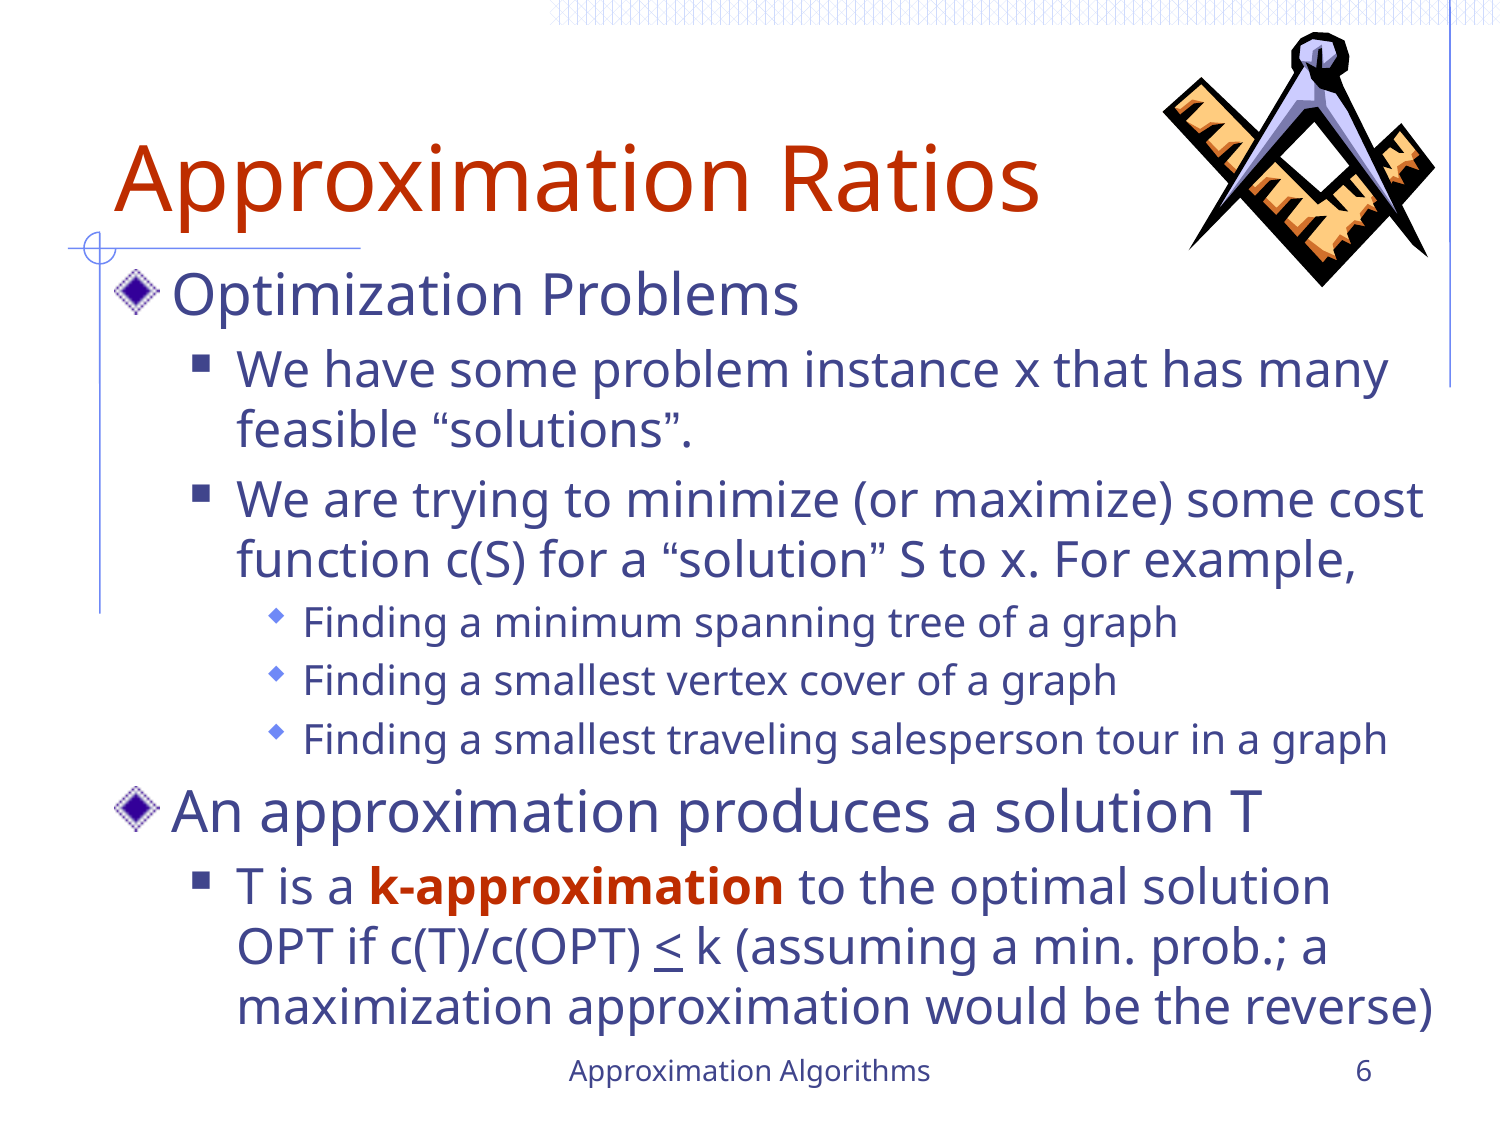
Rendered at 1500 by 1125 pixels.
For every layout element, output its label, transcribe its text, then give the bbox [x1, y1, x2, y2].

list Optimization Problems We have some problem instance x that has many feasible “solutions”. We are trying to minimize (or maximize) some cost function c(S) for a “solution” S to x. For example, Finding a minimum spanning tree of a graph Finding a smallest vertex cover of a graph Finding a smallest traveling salesperson tour in a graph An approximation produces a solution T T is a k-approximation to the optimal solution OPT if c(T)/c(OPT) < k (assuming a min. prob.; a maximization approximation would be the reverse) [99, 249, 1450, 1025]
picture [1162, 29, 1438, 290]
footer Approximation Algorithms [512, 1025, 988, 1100]
slide_number 6 [1074, 1025, 1388, 1100]
title Approximation Ratios [99, 50, 1157, 238]
picture [114, 786, 160, 832]
picture [114, 269, 160, 315]
